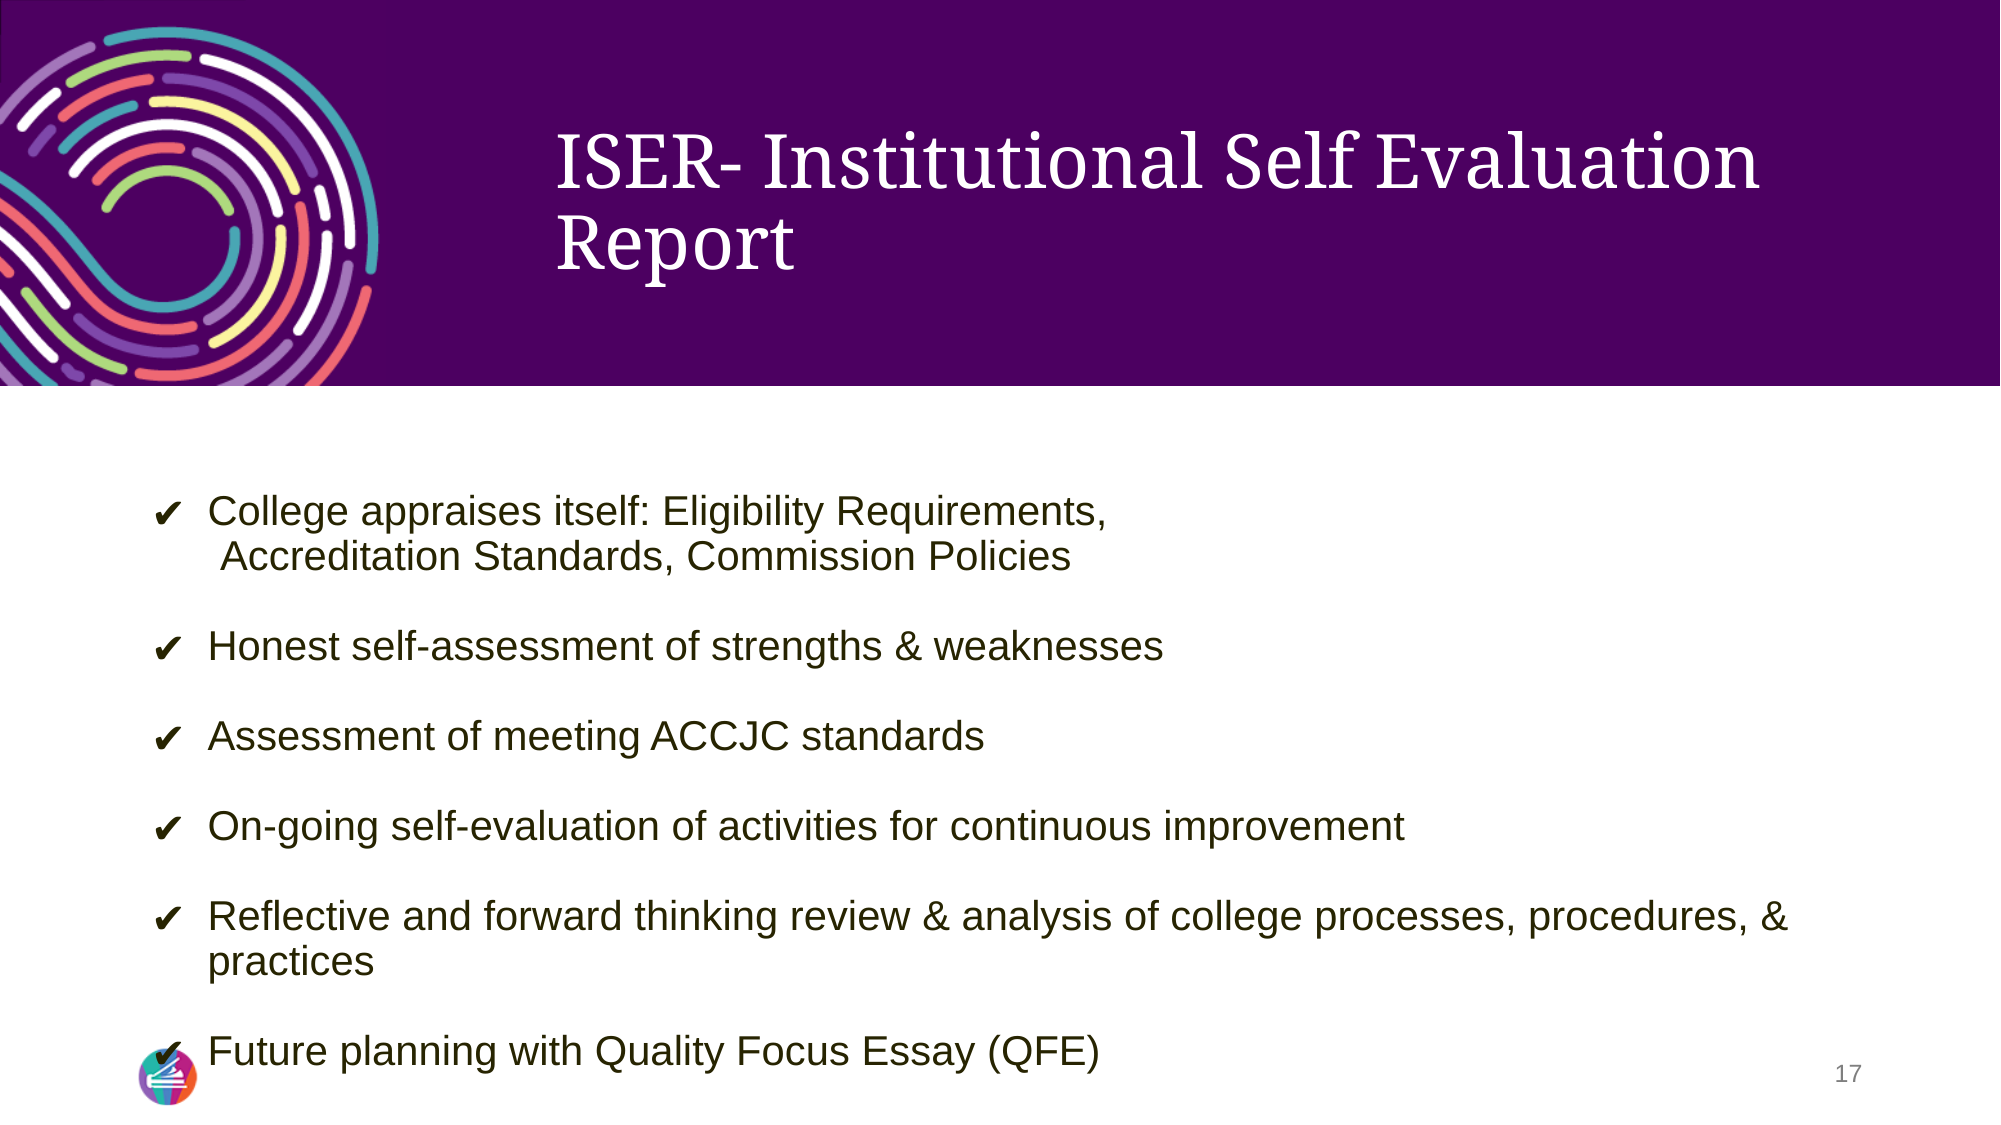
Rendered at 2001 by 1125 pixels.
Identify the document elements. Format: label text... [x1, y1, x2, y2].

picture [136, 1046, 199, 1108]
title ISER- Institutional Self Evaluation Report [540, 66, 1863, 343]
slide_number 17 [1712, 1042, 1863, 1103]
picture [0, 0, 386, 386]
list College appraises itself: Eligibility Requirements, Accreditation Standards, Commission Policies Honest self-assessment of strengths & weaknesses Assessment of meeting ACCJC standards On-going self-evaluation of activities for continuous improvement Reflective and forward thinking review & analysis of college processes, procedures, & practices Future planning with Quality Focus Essay (QFE) [136, 436, 1863, 1023]
